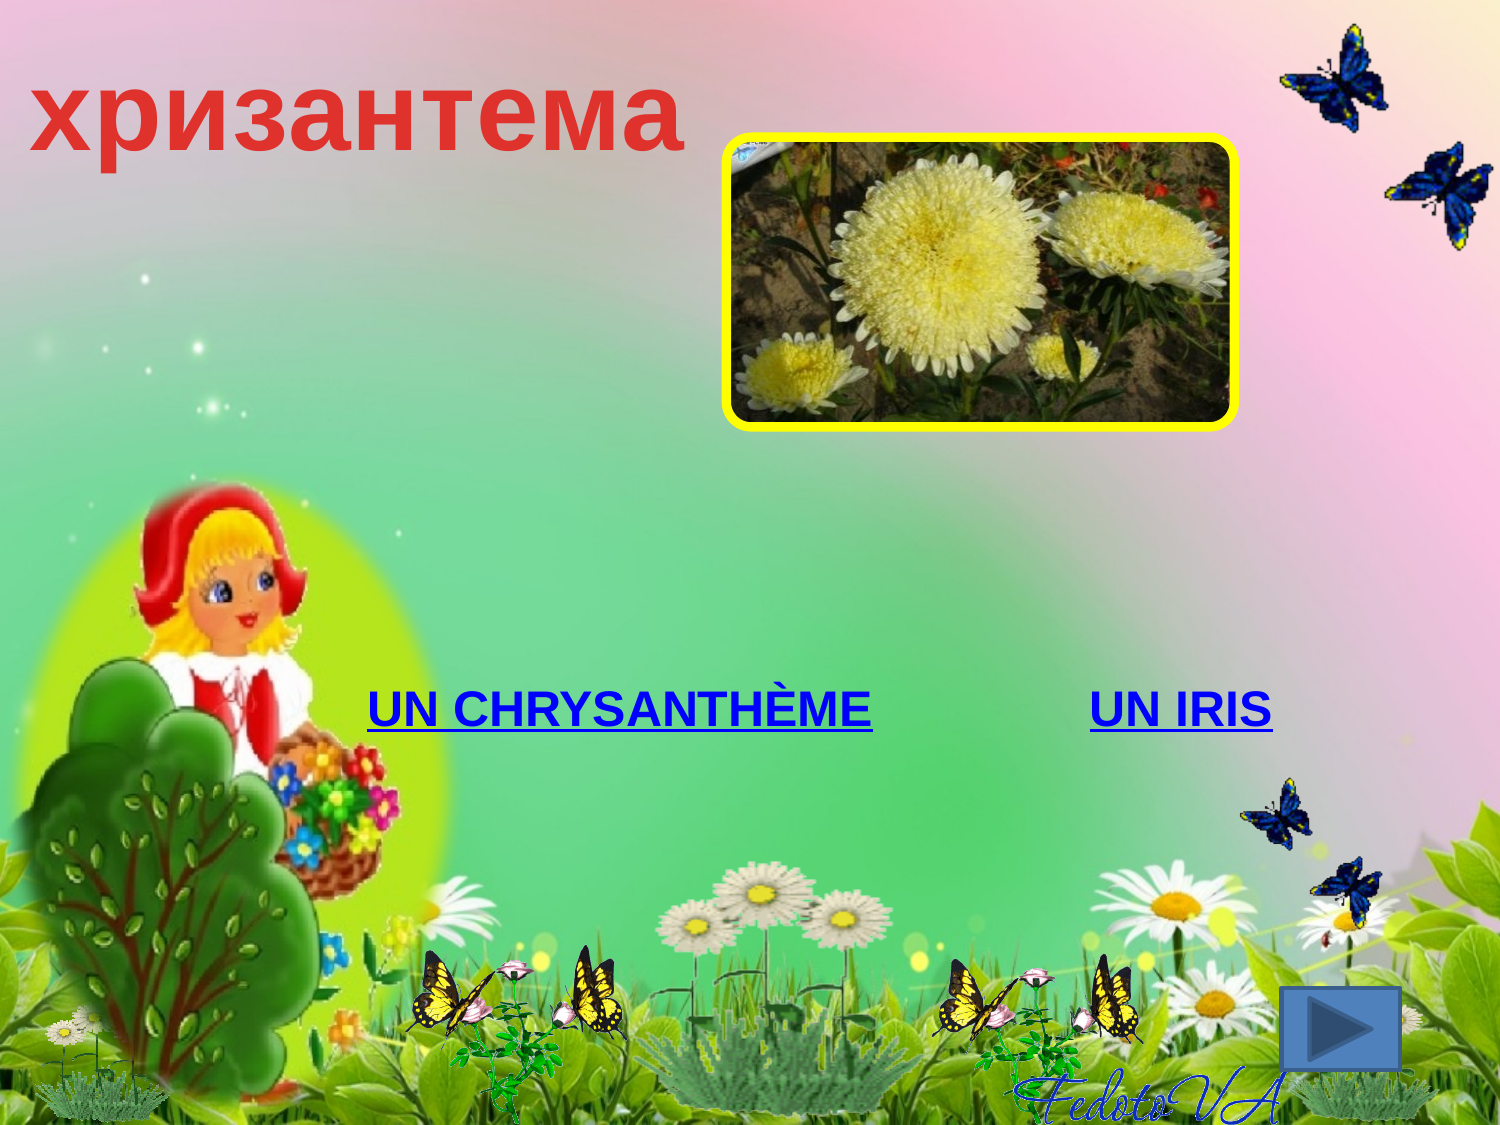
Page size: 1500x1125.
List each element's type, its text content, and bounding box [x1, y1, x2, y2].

text_box хризантема [0, 30, 715, 181]
picture [0, 0, 1500, 1125]
text_box [1279, 986, 1402, 1072]
text_box Un chrysanthème [471, 668, 915, 744]
text_box Un iris [915, 668, 1447, 744]
